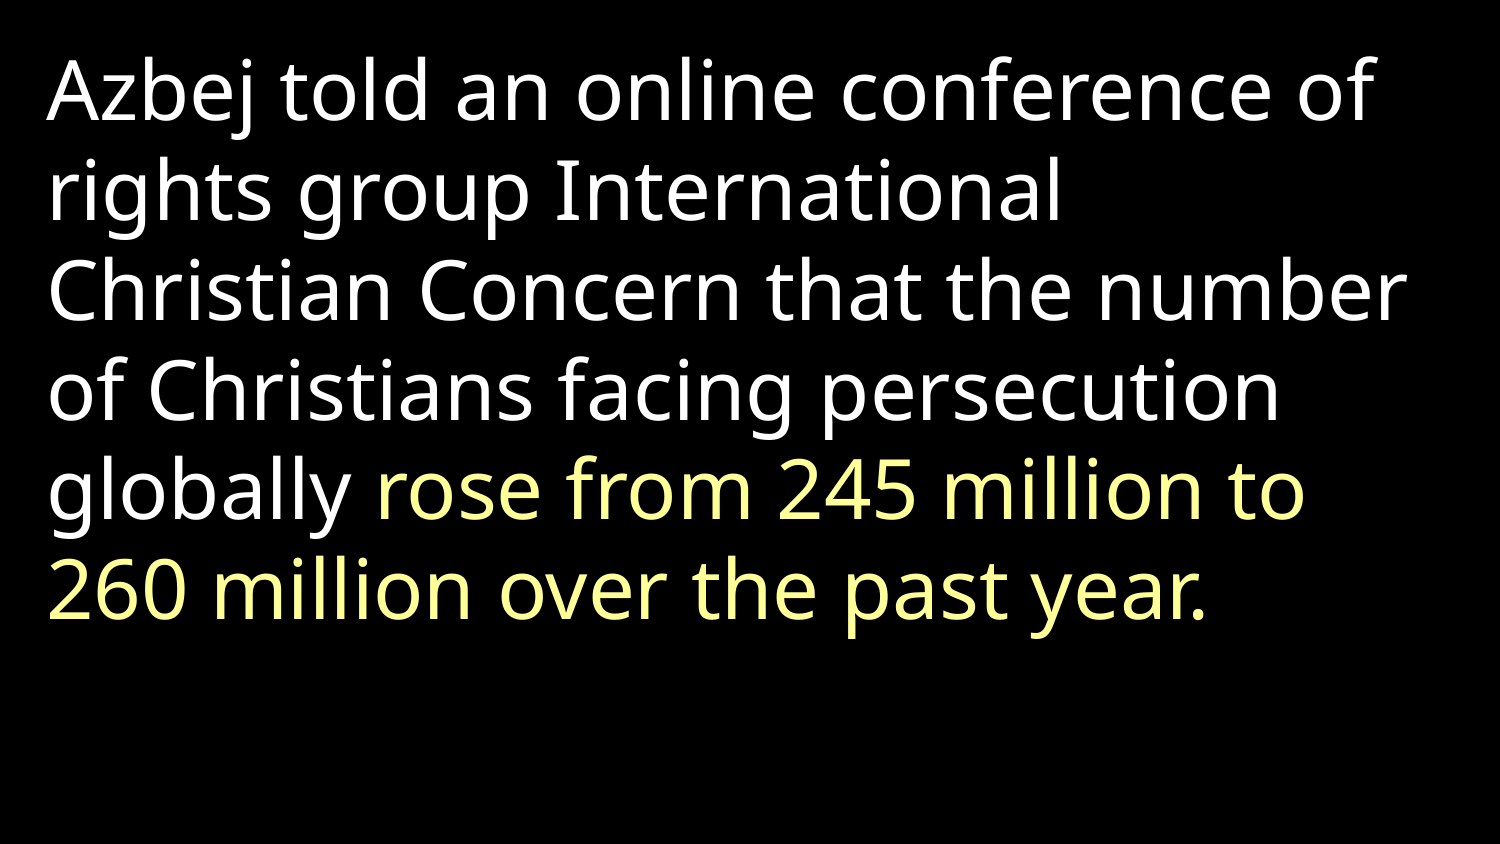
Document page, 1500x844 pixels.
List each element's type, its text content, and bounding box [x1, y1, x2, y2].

list Azbej told an online conference of rights group International Christian Concern that the number of Christians facing persecution globally rose from 245 million to 260 million over the past year. [37, 32, 1438, 810]
